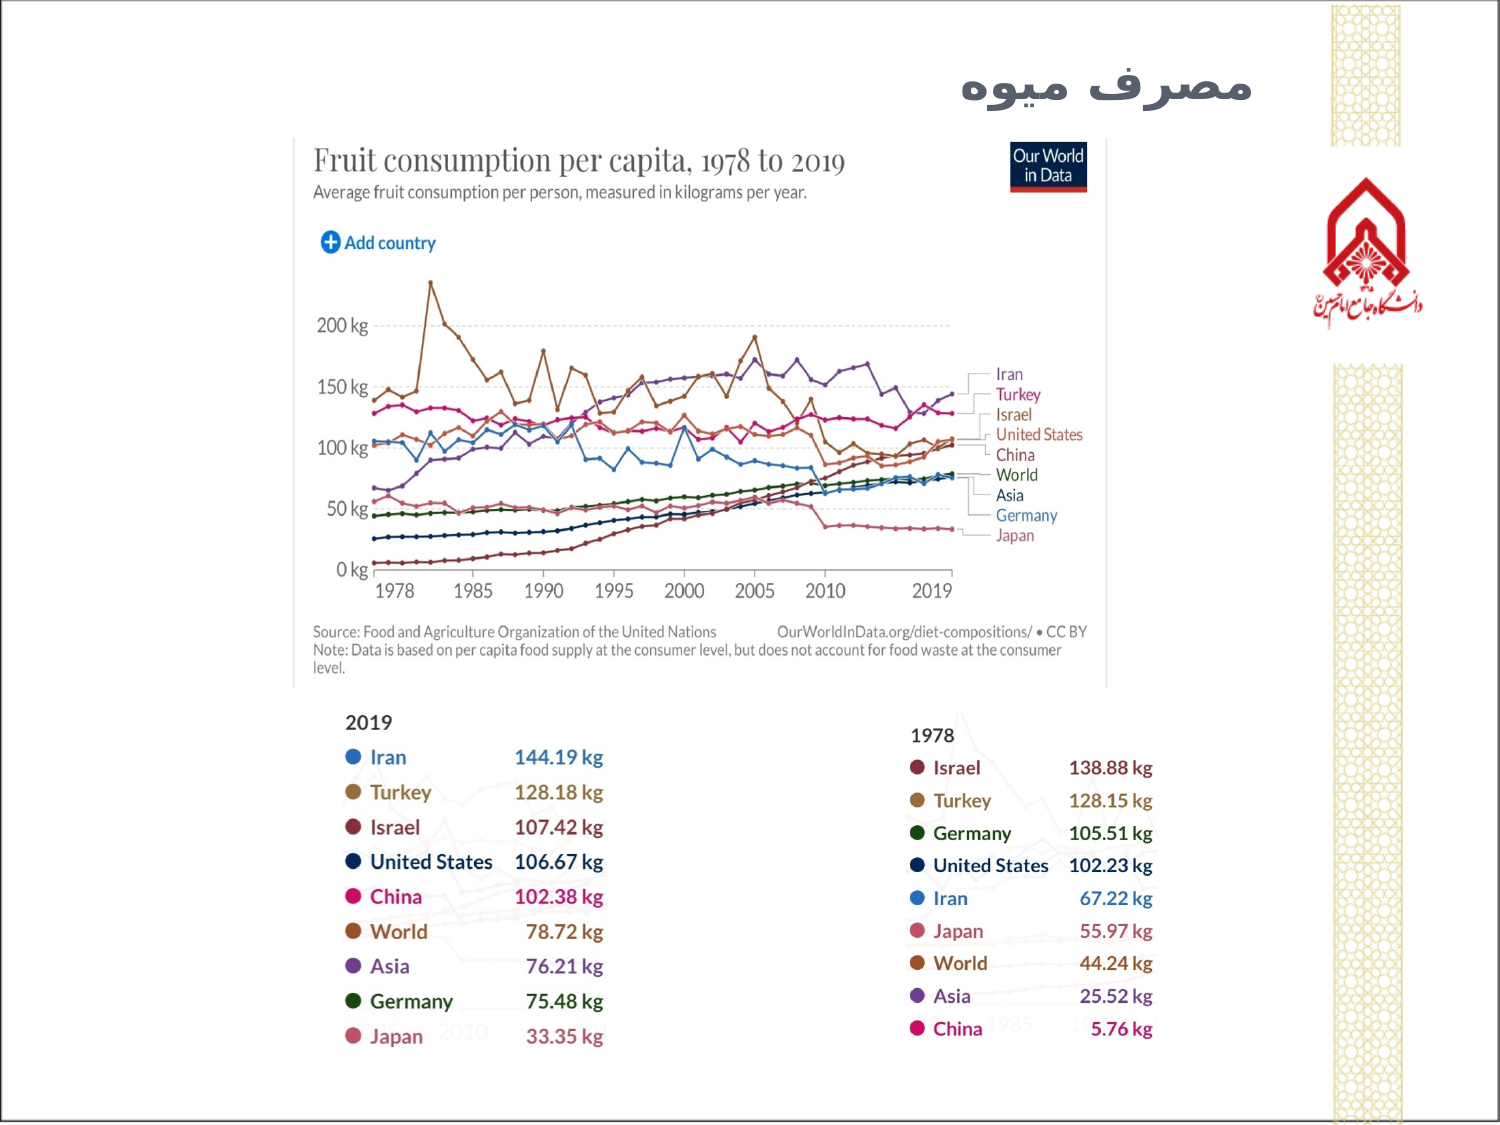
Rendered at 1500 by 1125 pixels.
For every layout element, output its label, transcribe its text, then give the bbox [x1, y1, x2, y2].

picture [0, 0, 1500, 1125]
title مصرف میوه [75, 45, 1270, 233]
